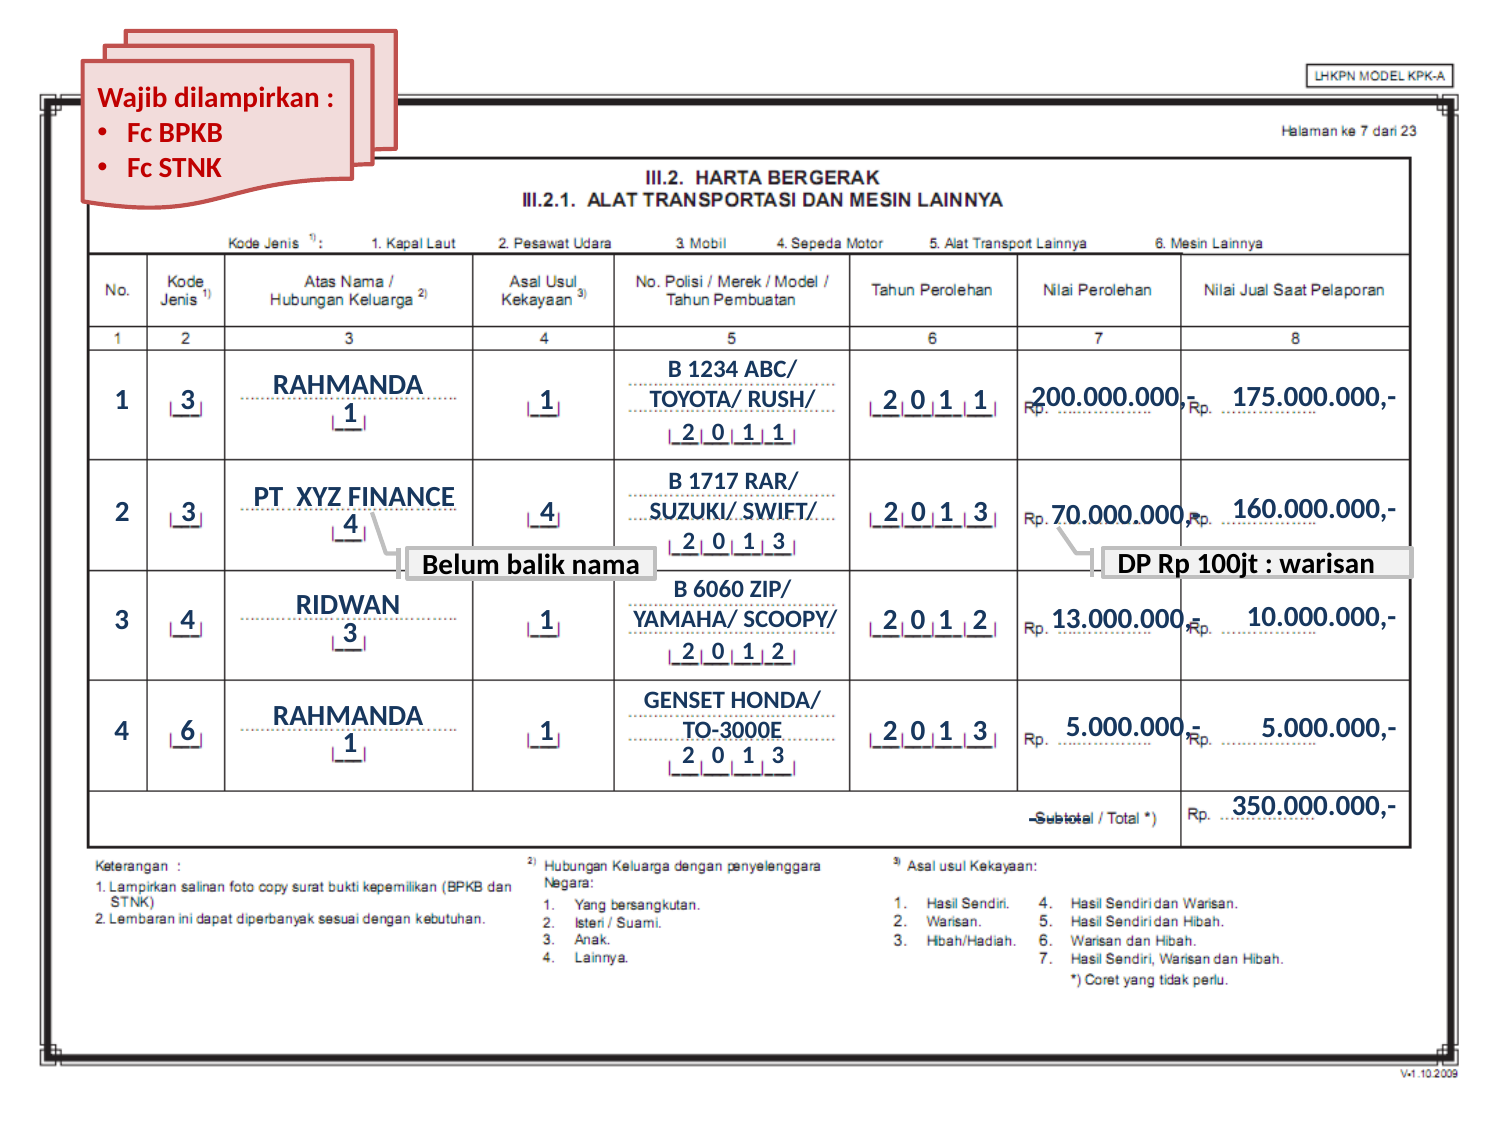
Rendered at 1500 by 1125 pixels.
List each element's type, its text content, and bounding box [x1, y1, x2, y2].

text_box Wajib dilampirkan : Fc BPKB Fc STNK [102, 28, 398, 52]
picture [2, 54, 1497, 1089]
